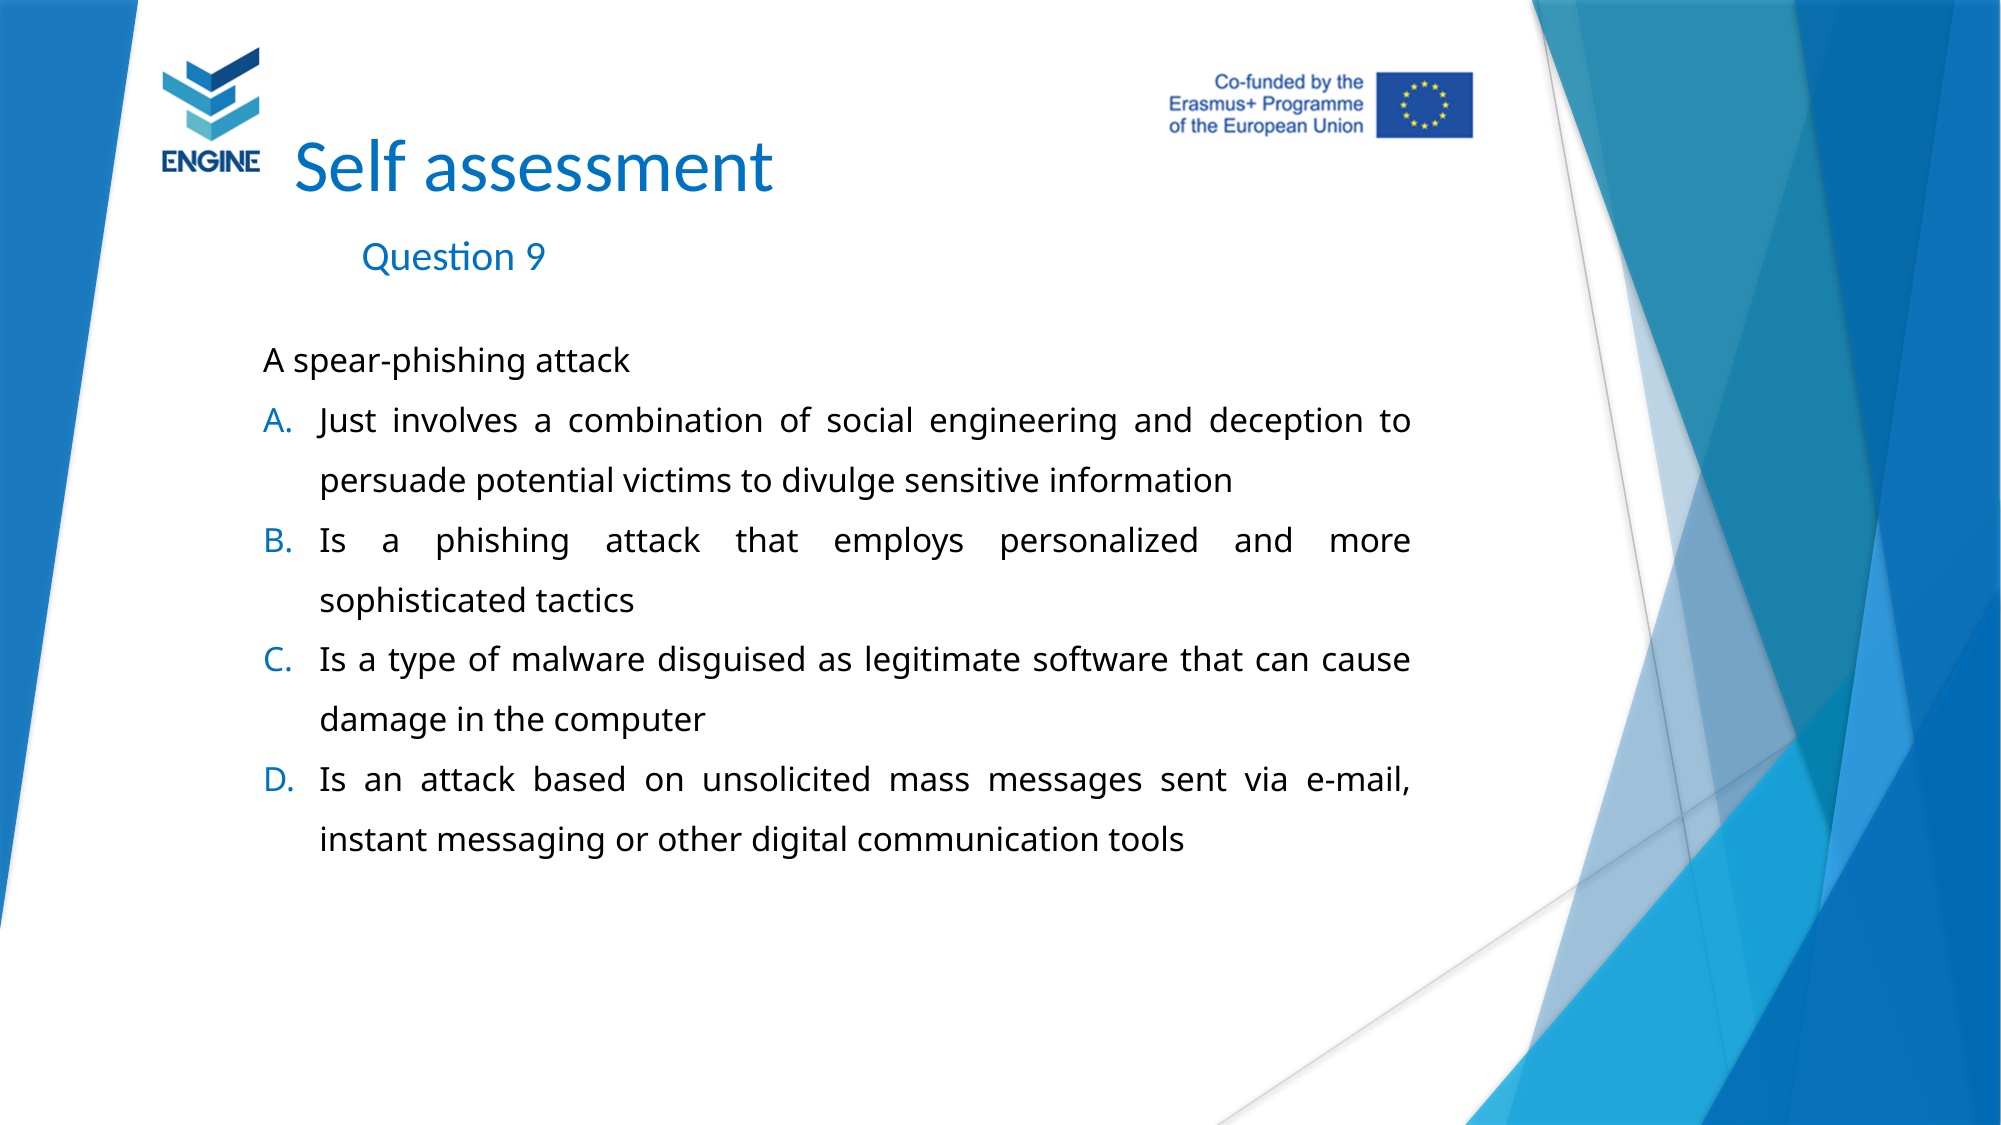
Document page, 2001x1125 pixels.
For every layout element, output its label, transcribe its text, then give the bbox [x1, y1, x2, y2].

picture [160, 45, 261, 174]
text_box Self assessment [279, 109, 969, 215]
text_box A spear-phishing attack Just involves a combination of social engineering and deception to persuade potential victims to divulge sensitive information Is a phishing attack that employs personalized and more sophisticated tactics Is a type of malware disguised as legitimate software that can cause damage in the computer Is an attack based on unsolicited mass messages sent via e-mail, instant messaging or other digital communication tools [248, 311, 1429, 866]
picture [1046, 55, 1488, 155]
text_box Question 9 [346, 221, 1738, 287]
